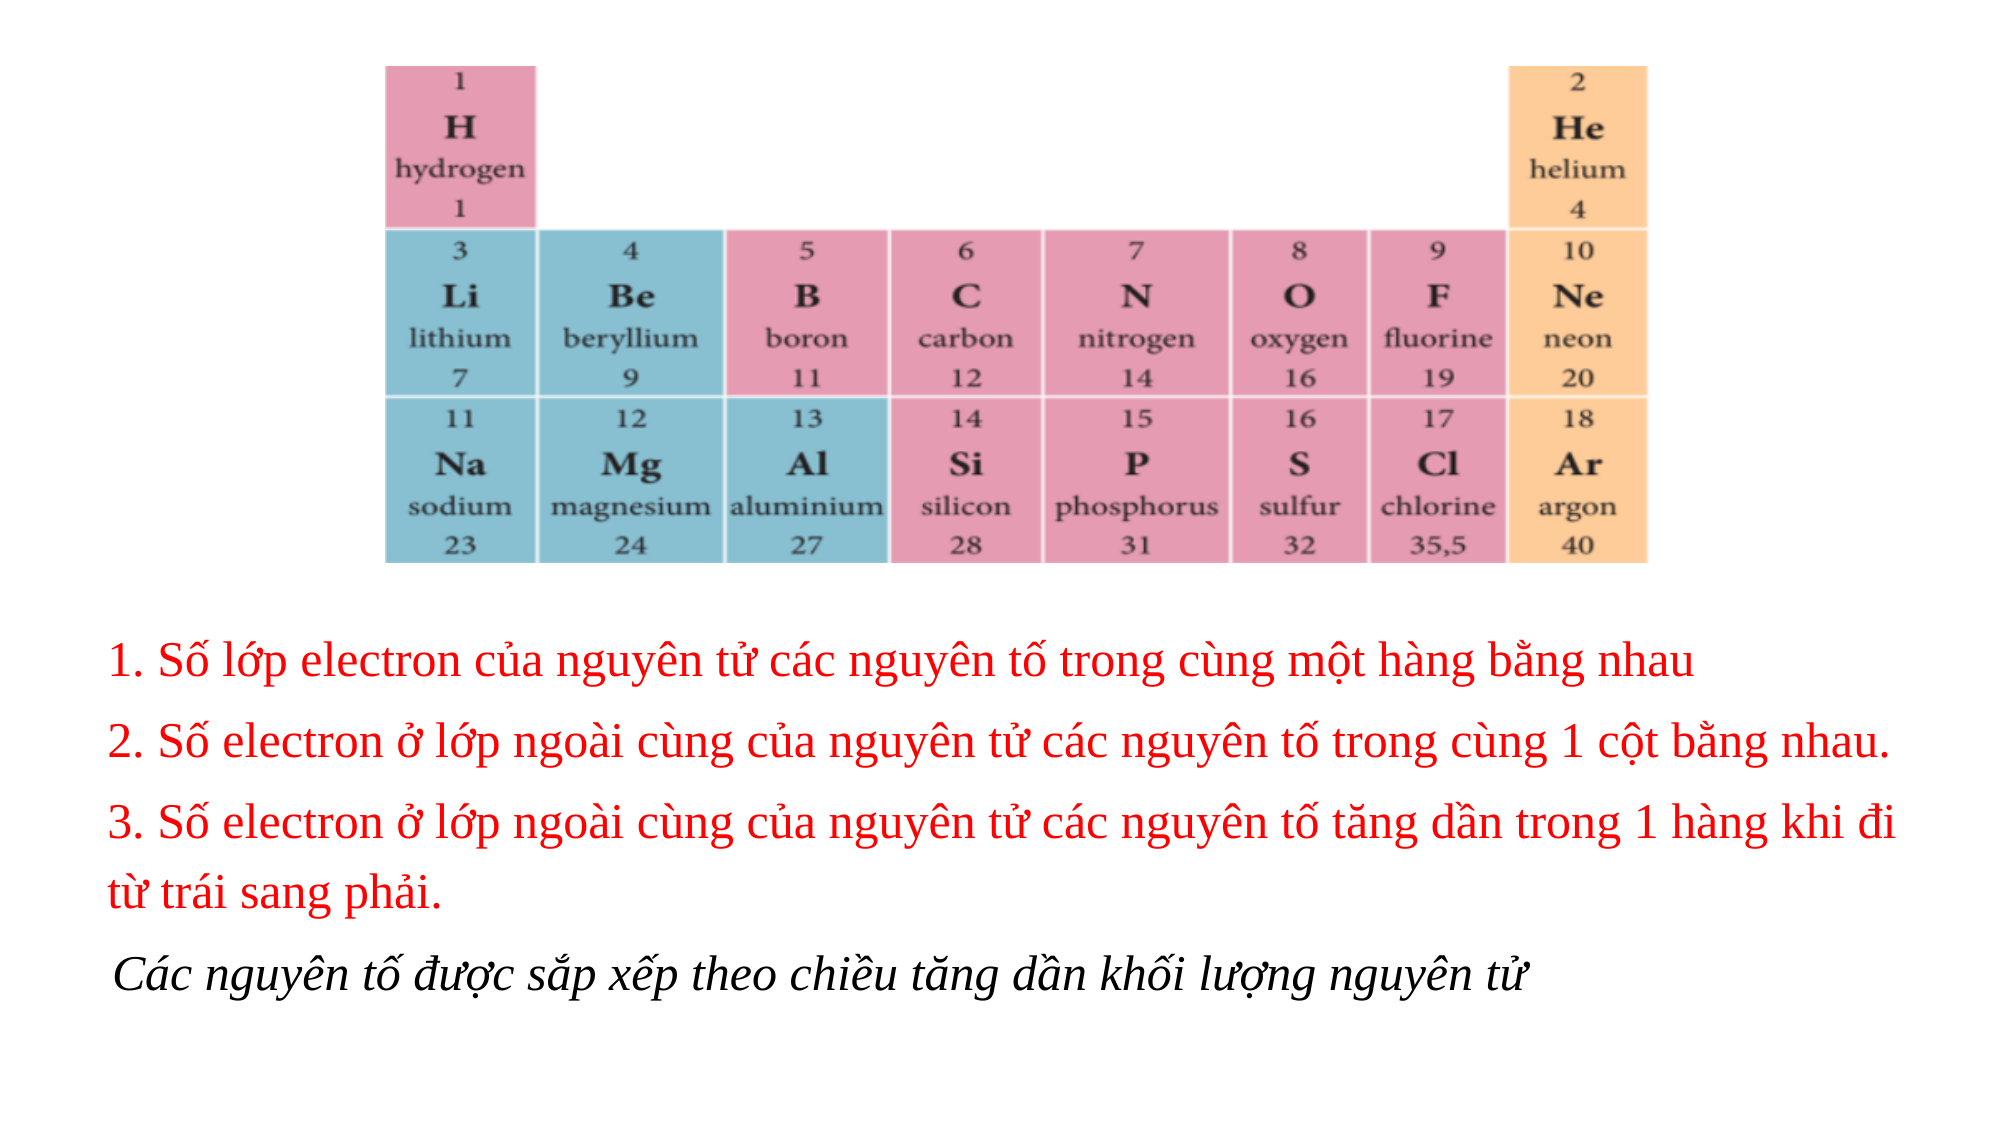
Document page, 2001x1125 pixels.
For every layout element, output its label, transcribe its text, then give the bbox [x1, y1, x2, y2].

text_box Các nguyên tố được sắp xếp theo chiều tăng dần khối lượng nguyên tử [97, 932, 1751, 1008]
text_box 1. Số lớp electron của nguyên tử các nguyên tố trong cùng một hàng bằng nhau 2. Số electron ở lớp ngoài cùng của nguyên tử các nguyên tố trong cùng 1 cột bằng nhau. 3. Số electron ở lớp ngoài cùng của nguyên tử các nguyên tố tăng dần trong 1 hàng khi đi từ trái sang phải. [92, 609, 1948, 926]
picture [385, 66, 1654, 563]
